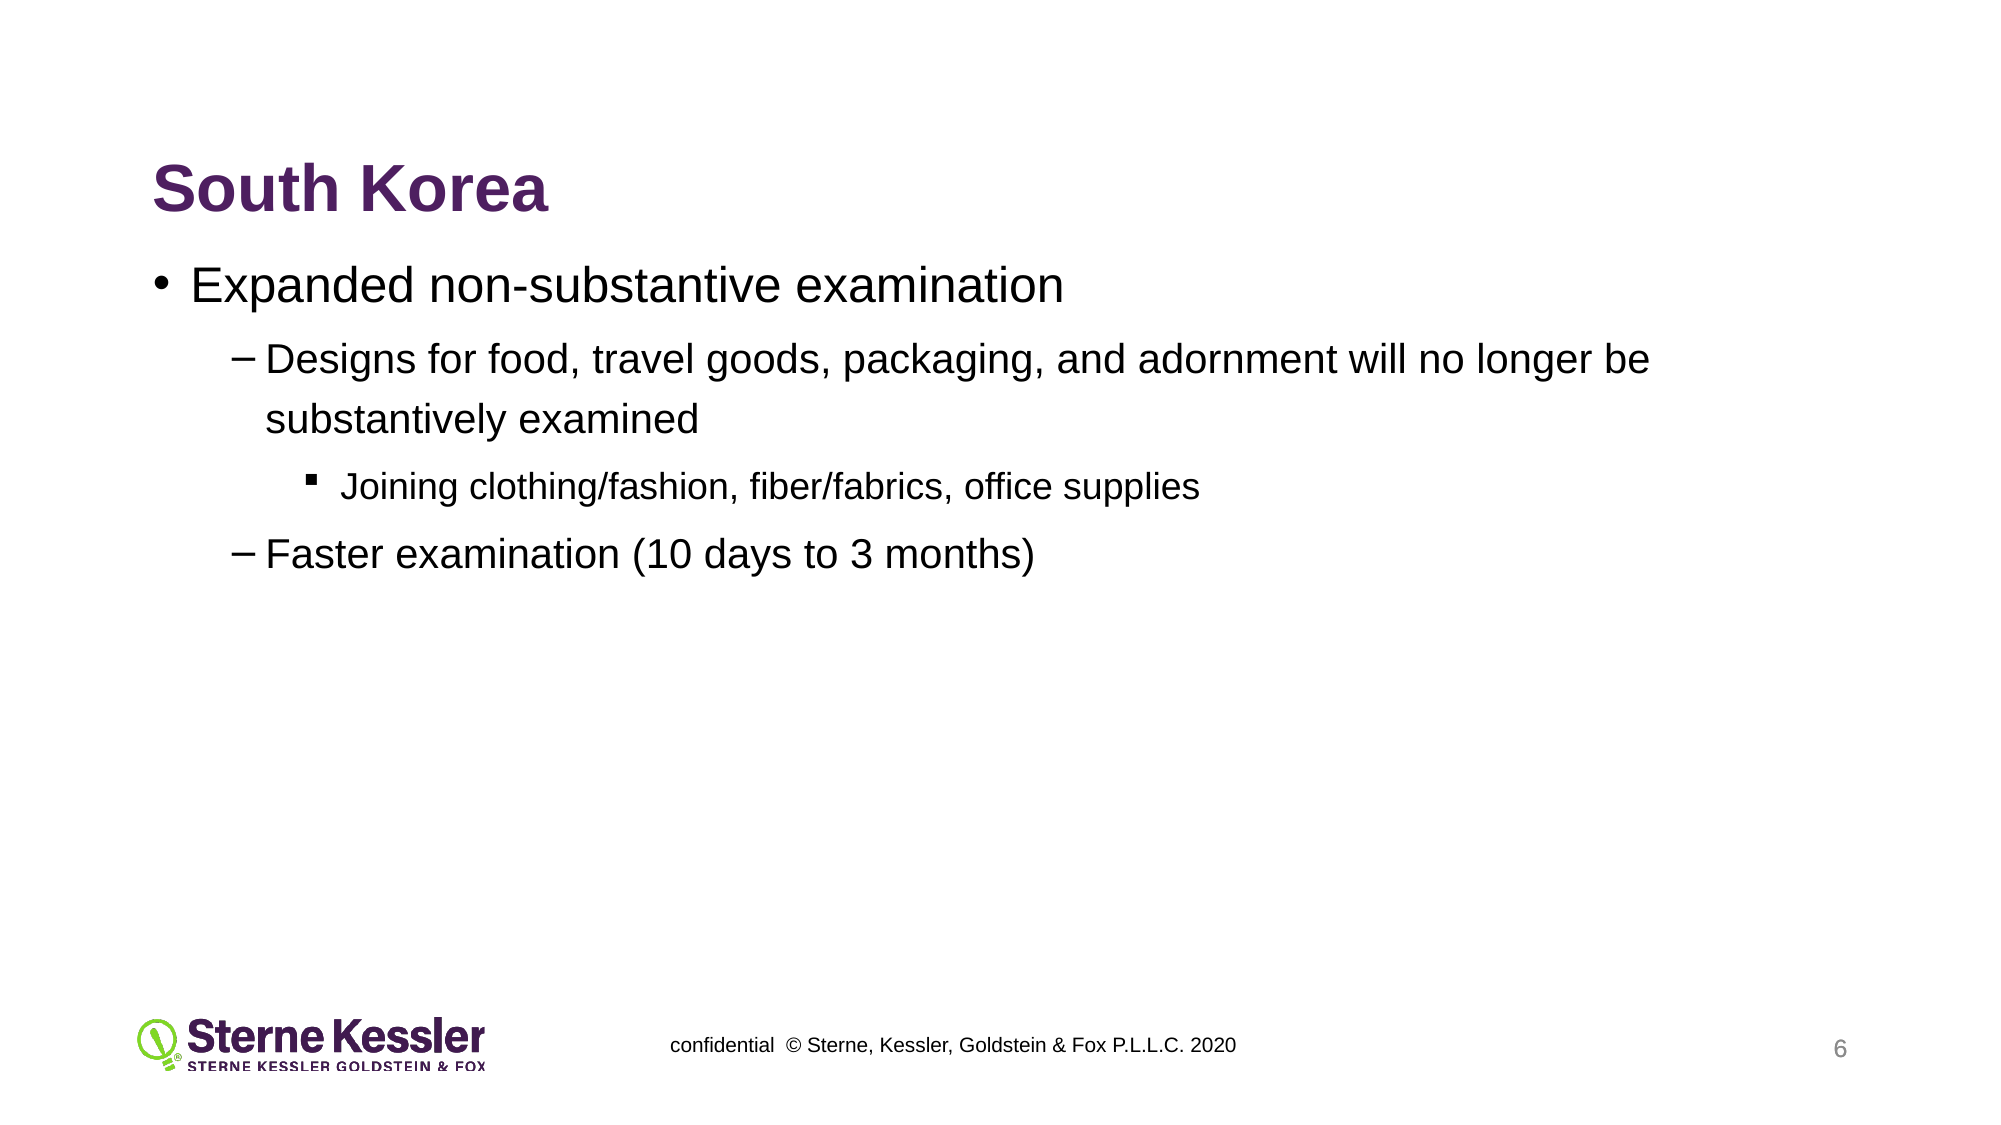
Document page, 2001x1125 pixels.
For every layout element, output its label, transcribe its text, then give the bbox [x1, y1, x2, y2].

list Expanded non-substantive examination Designs for food, travel goods, packaging, and adornment will no longer be substantively examined Joining clothing/fashion, fiber/fabrics, office supplies Faster examination (10 days to 3 months) [138, 244, 1863, 981]
title South Korea [137, 15, 1863, 233]
